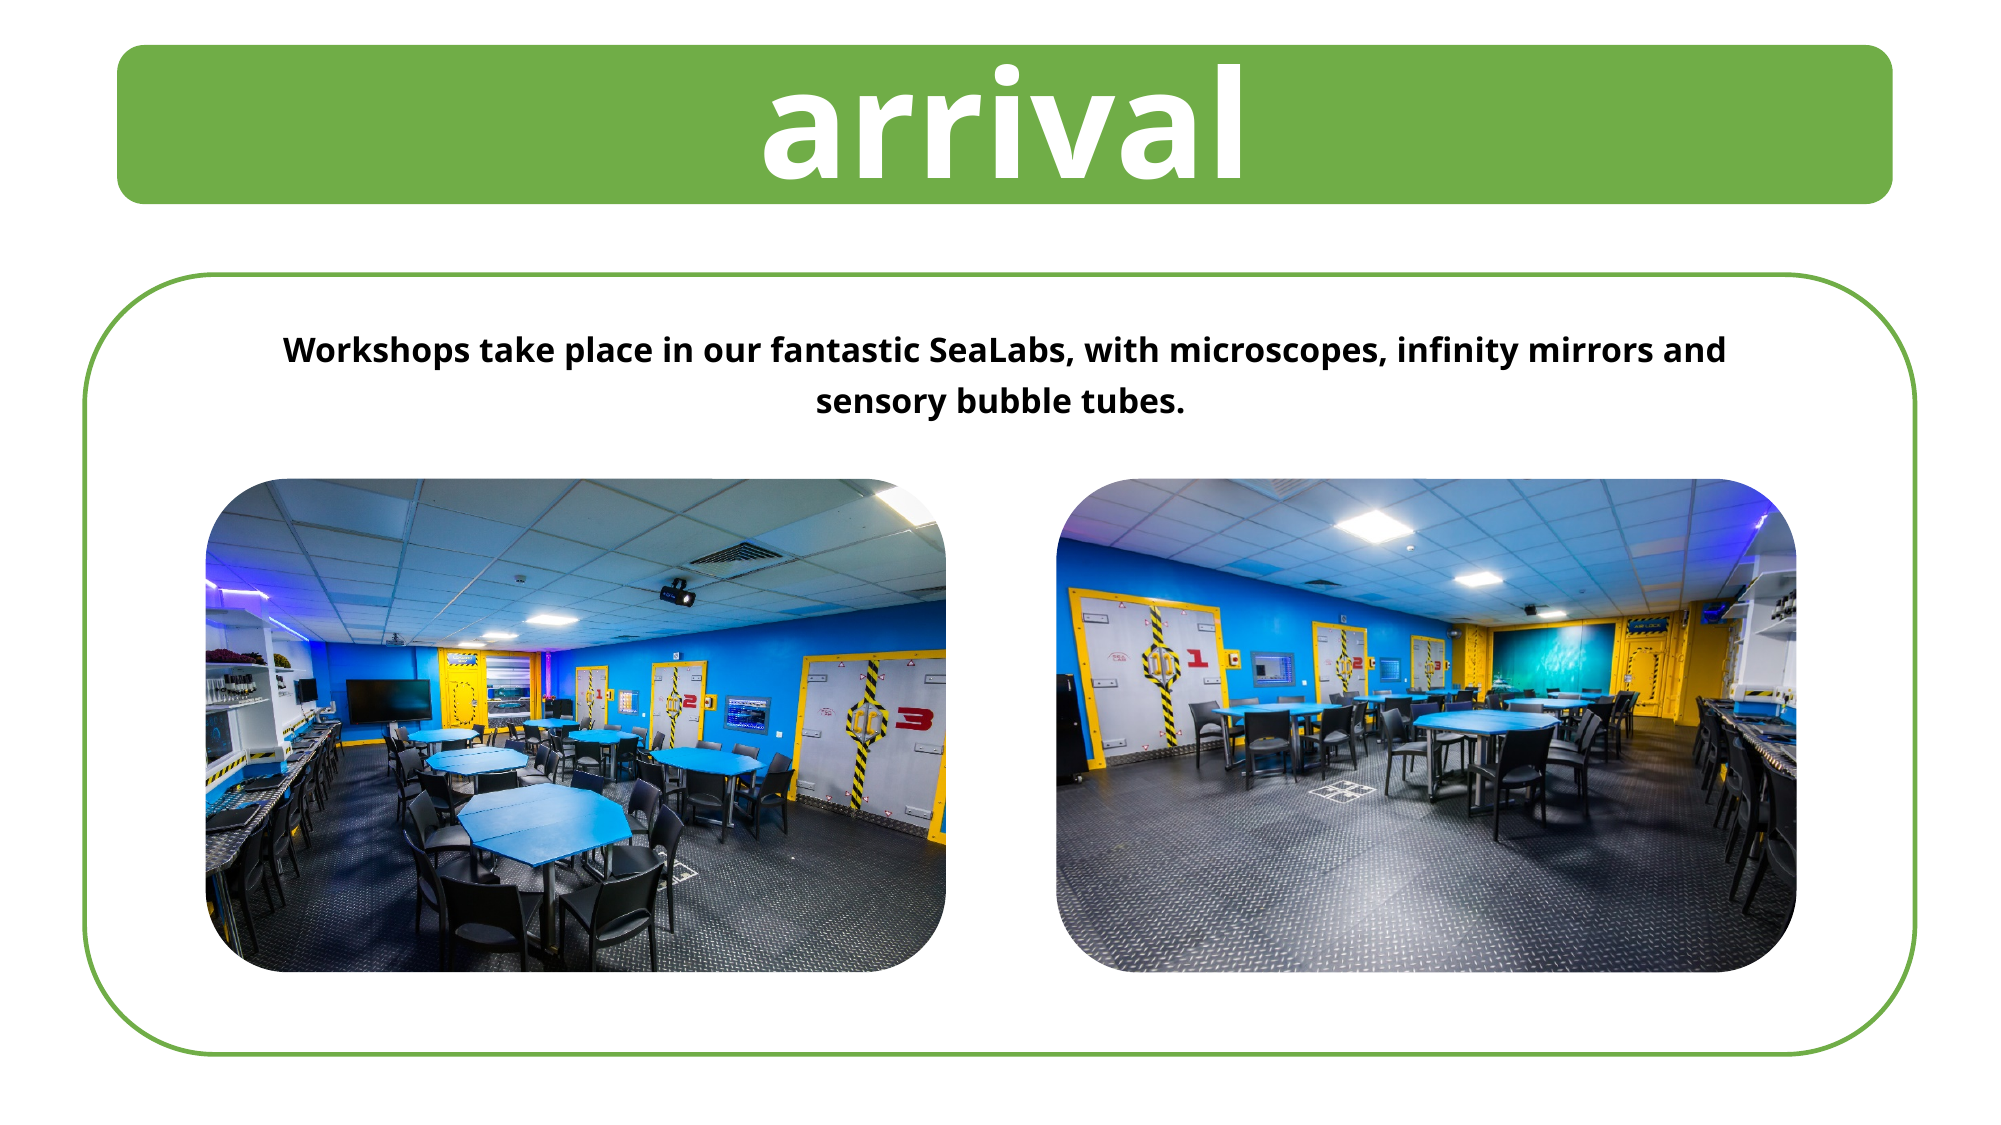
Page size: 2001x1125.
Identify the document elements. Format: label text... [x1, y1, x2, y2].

picture [205, 795, 211, 802]
text_box [117, 45, 142, 204]
picture [205, 478, 946, 973]
text_box [83, 273, 1917, 1056]
text_box [1868, 45, 1893, 204]
picture [1056, 478, 1797, 973]
title arrival [142, 21, 1868, 239]
